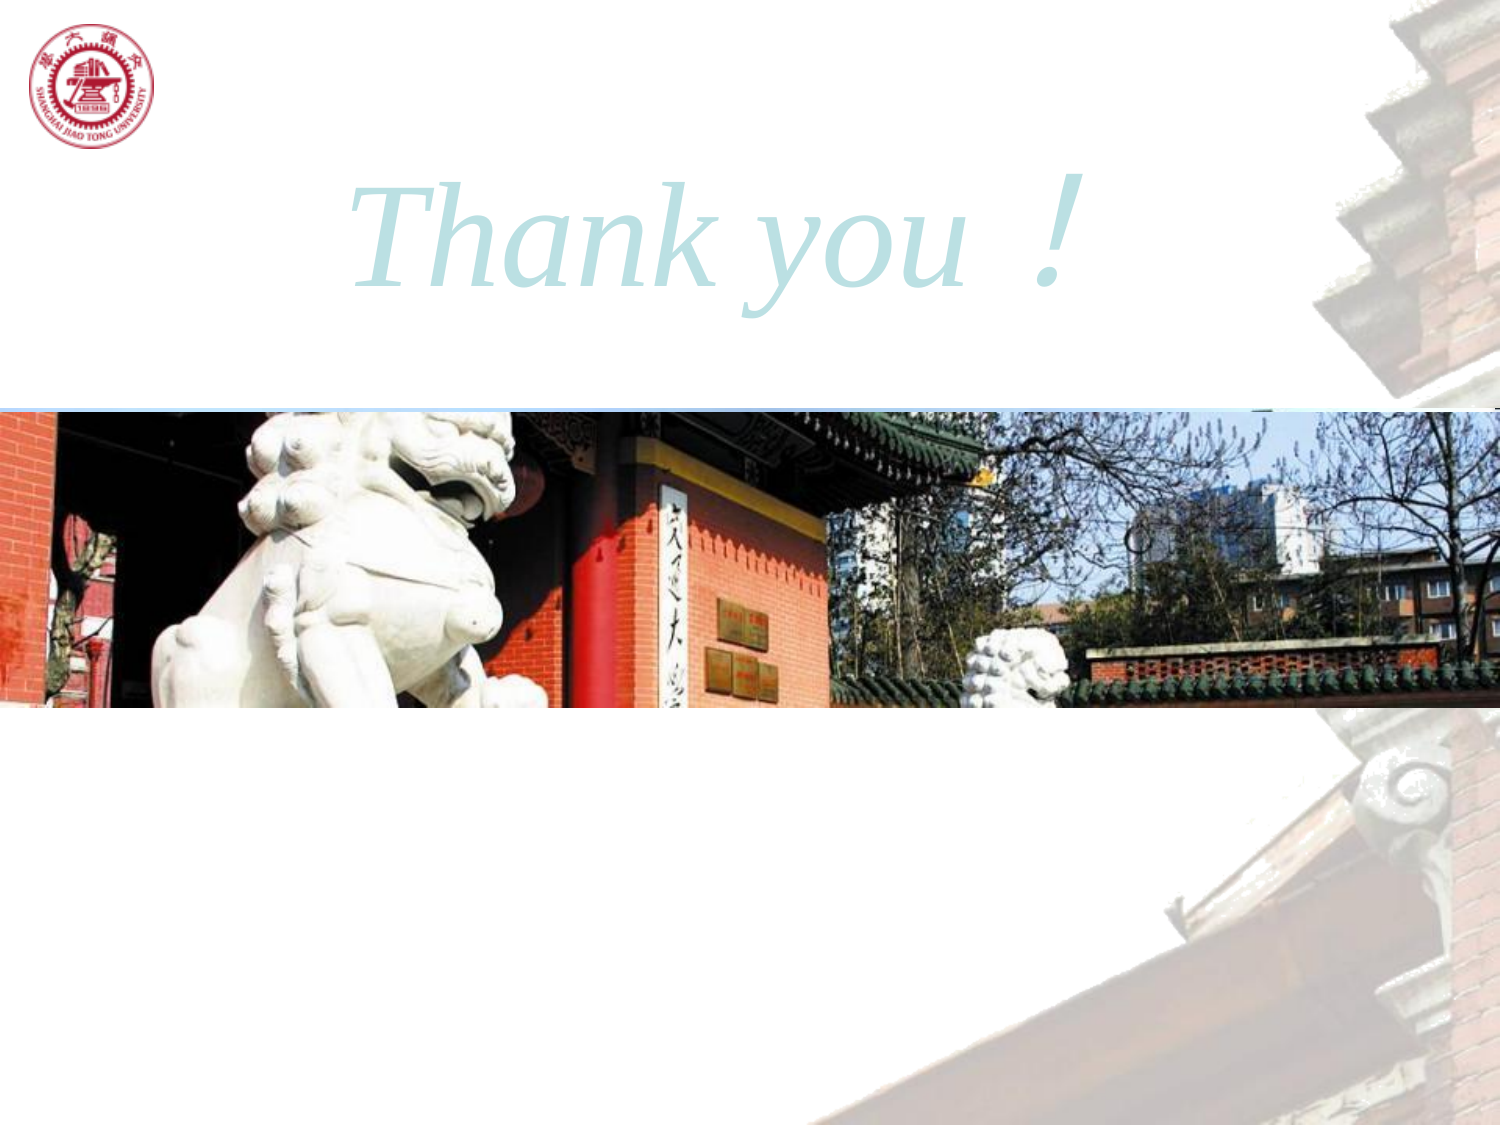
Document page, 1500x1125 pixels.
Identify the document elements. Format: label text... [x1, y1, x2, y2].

picture [29, 24, 154, 149]
picture [0, 0, 1500, 1125]
text_box Thank you！ [327, 128, 650, 324]
